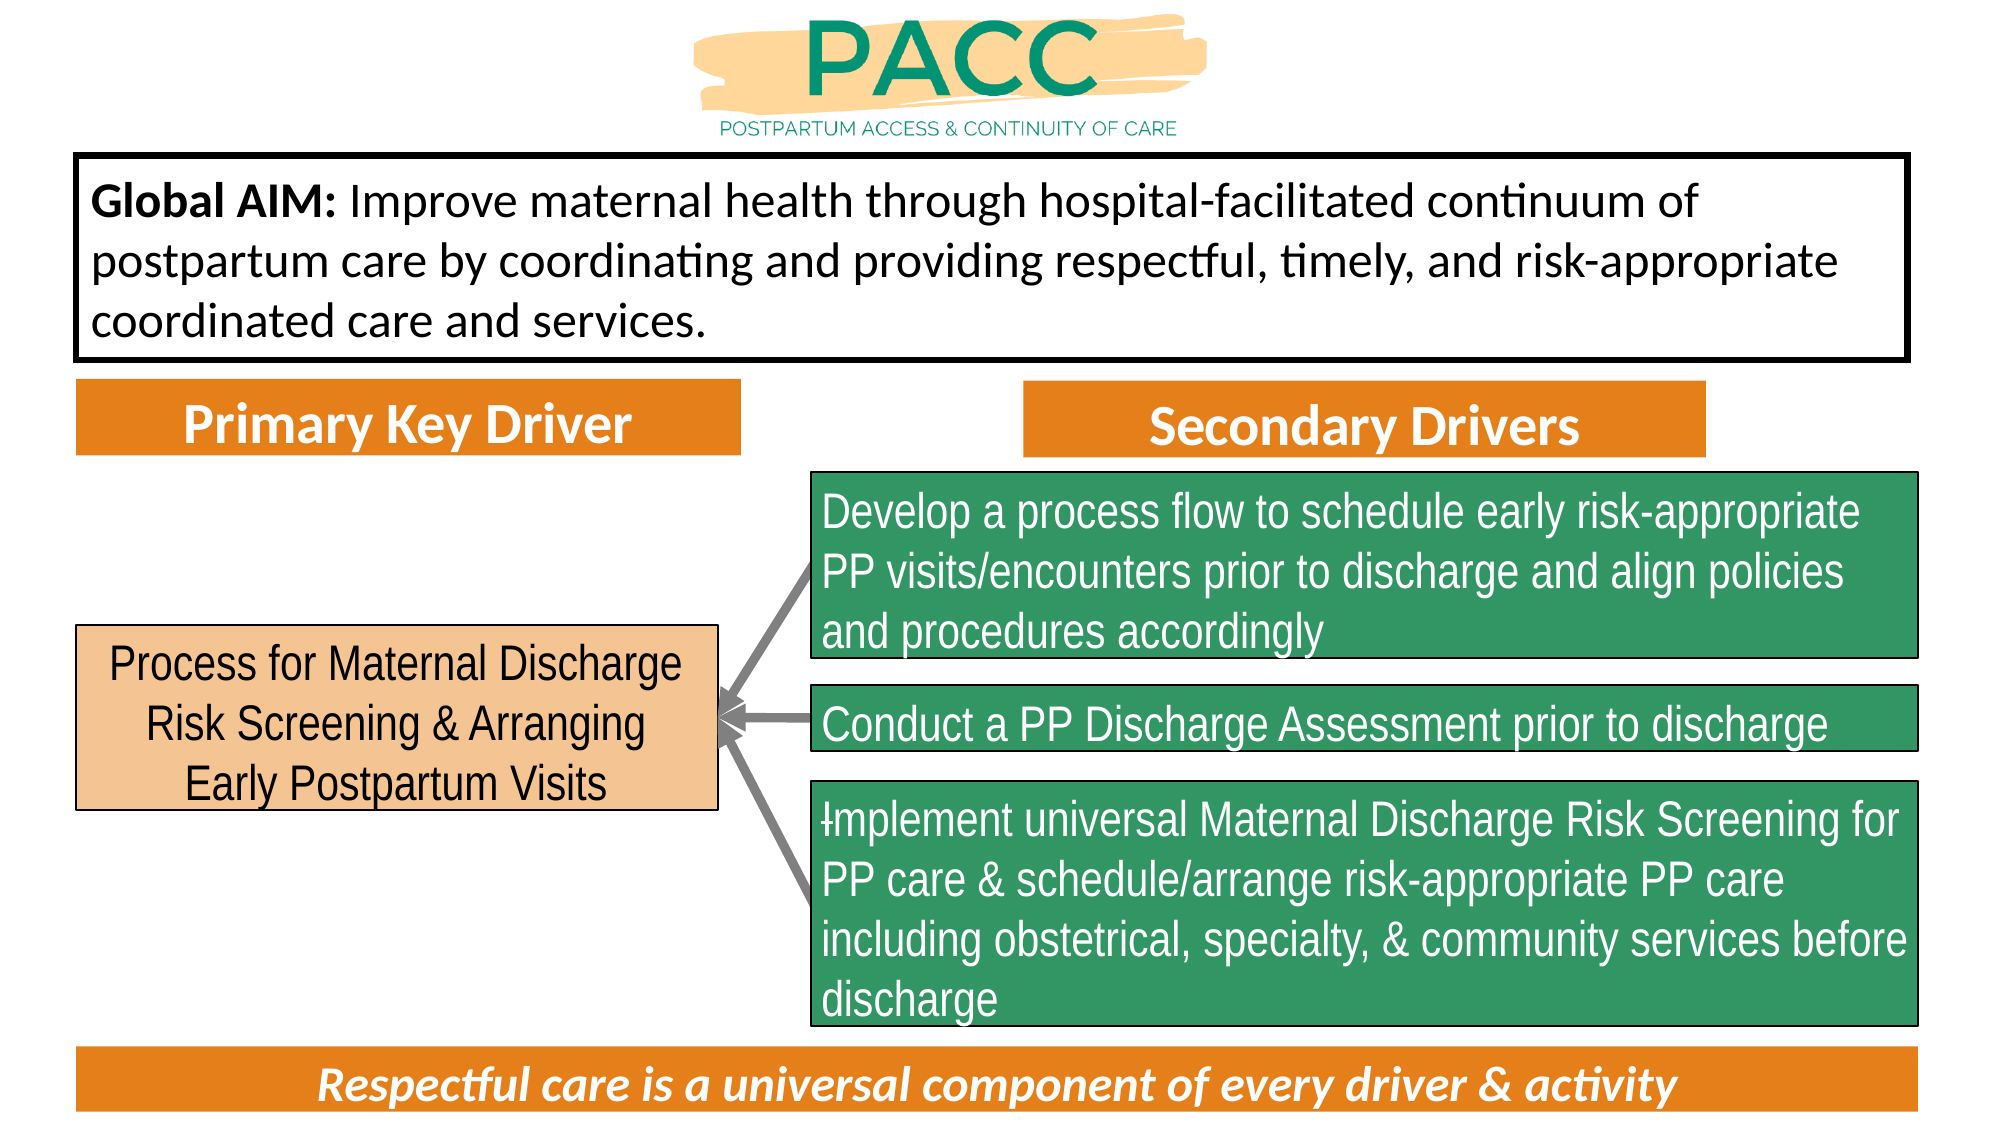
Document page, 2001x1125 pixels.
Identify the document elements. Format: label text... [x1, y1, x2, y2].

text_box Develop a process flow to schedule early risk-appropriate PP visits/encounters prior to discharge and align policies and procedures accordingly [811, 472, 1918, 658]
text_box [717, 718, 834, 943]
picture [688, 8, 1213, 139]
text_box Secondary Drivers [1023, 380, 1706, 458]
text_box Global AIM: Improve maternal health through hospital-facilitated continuum of postpartum care by coordinating and providing respectful, timely, and risk-appropriate coordinated care and services. [75, 155, 1909, 361]
text_box Process for Maternal Discharge Risk Screening & Arranging Early Postpartum Visits [76, 624, 717, 811]
text_box Primary Key Driver [76, 378, 741, 456]
text_box Conduct a PP Discharge Assessment prior to discharge [834, 684, 1918, 751]
text_box Respectful care is a universal component of every driver & activity [76, 1046, 1918, 1112]
text_box Implement universal Maternal Discharge Risk Screening for PP care & schedule/arrange risk-appropriate PP care including obstetrical, specialty, & community services before discharge [811, 780, 1918, 1027]
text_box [717, 531, 834, 718]
